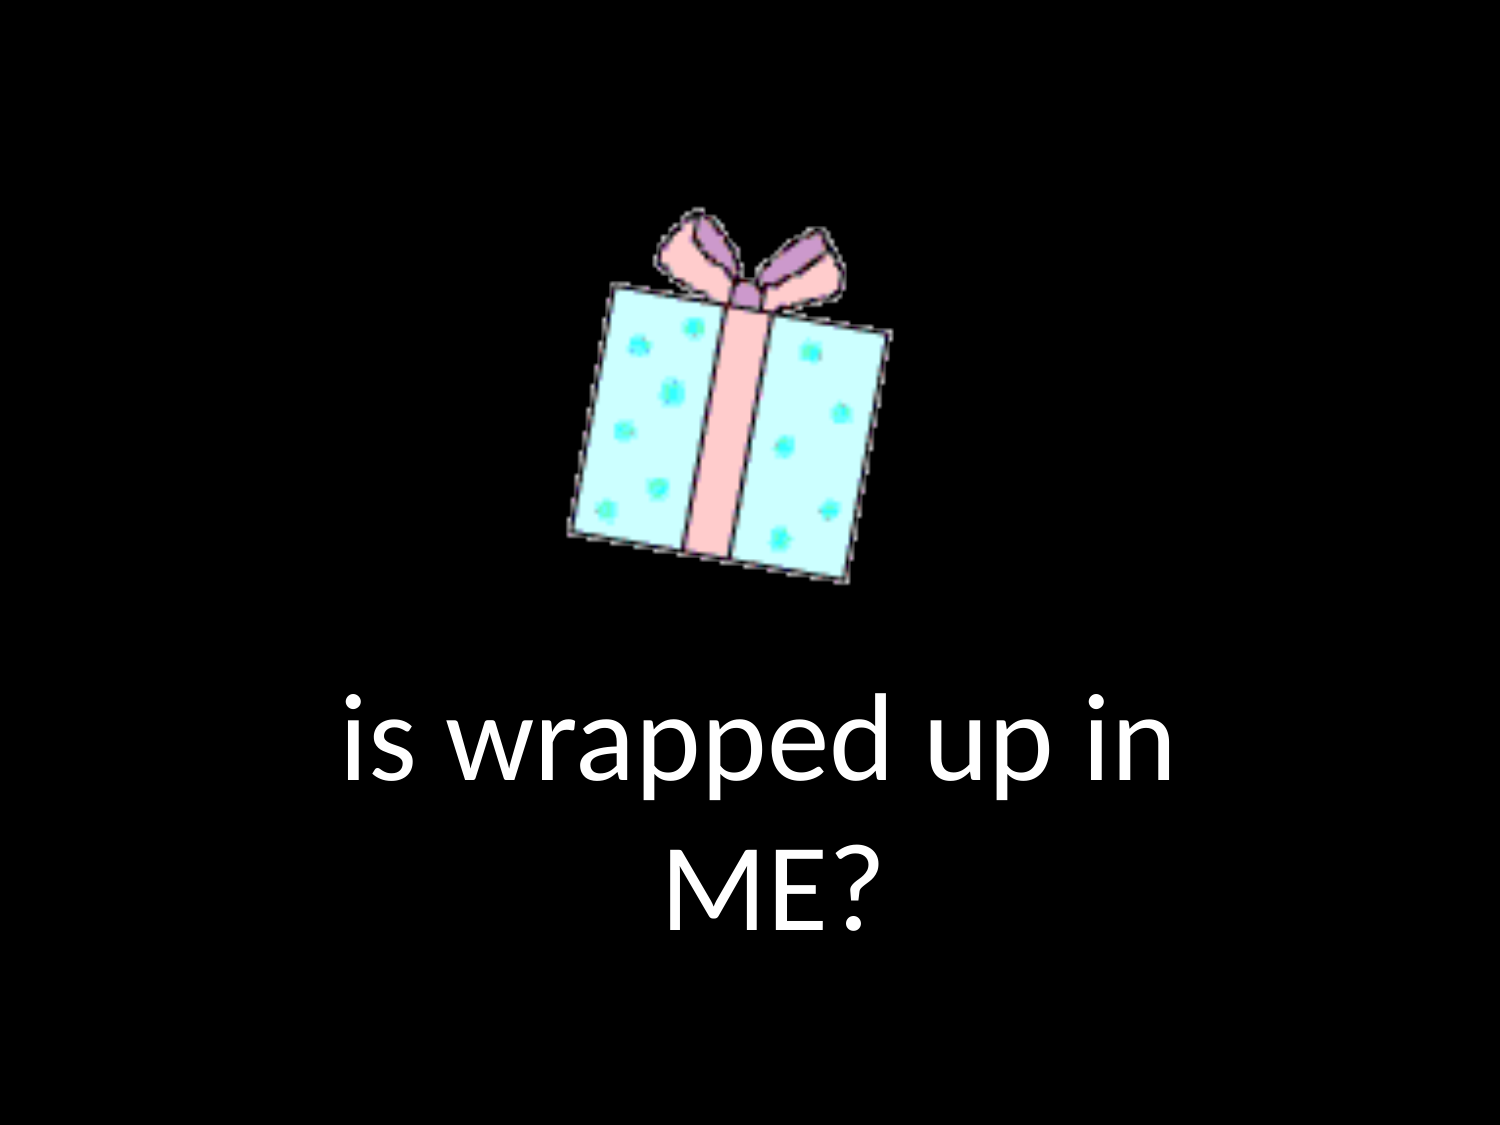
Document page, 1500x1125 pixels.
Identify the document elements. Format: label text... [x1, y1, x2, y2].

picture [510, 135, 941, 605]
title is wrapped up in ME? [135, 685, 1411, 927]
